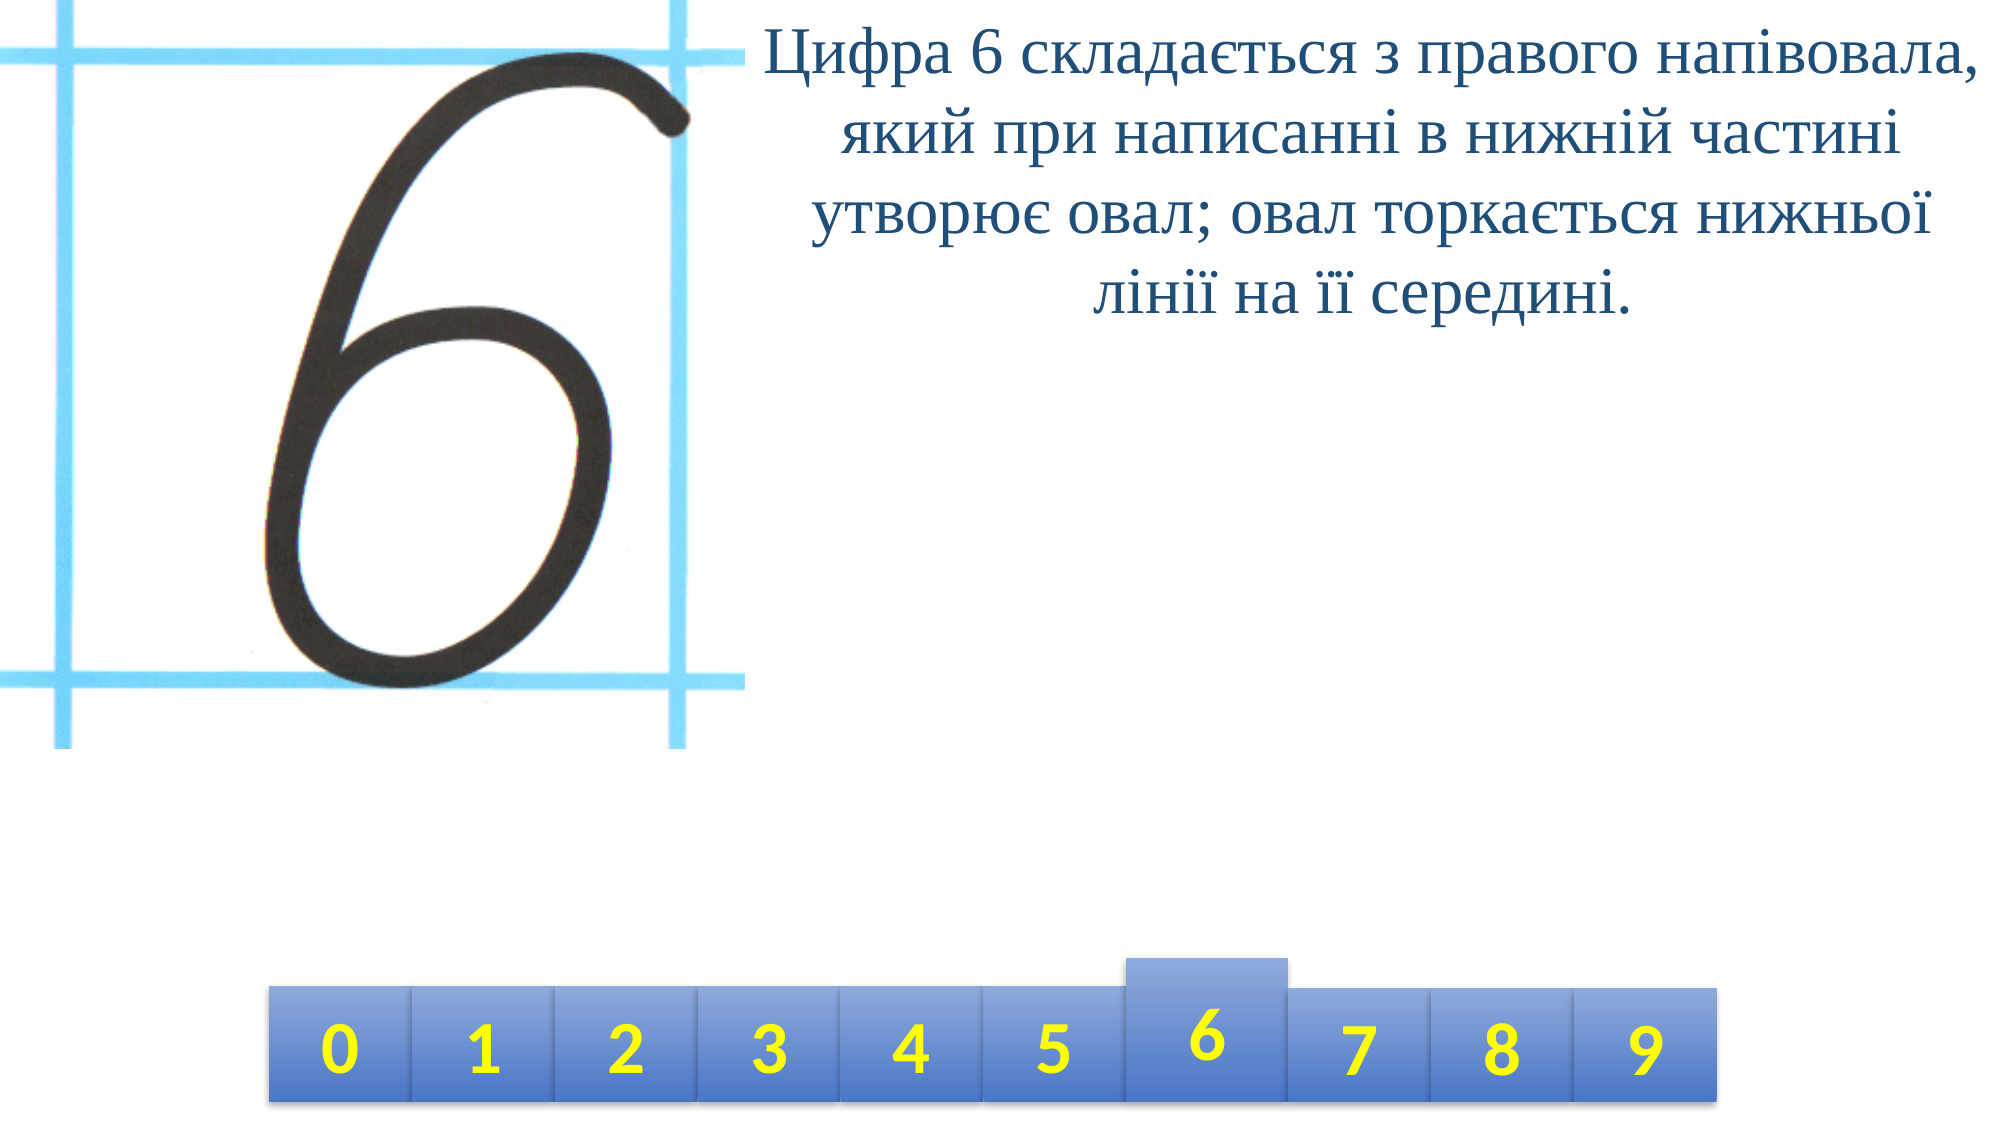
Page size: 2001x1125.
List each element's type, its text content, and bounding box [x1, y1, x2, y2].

text_box 1 [411, 985, 554, 1103]
text_box 8 [1430, 988, 1573, 1103]
picture [0, 0, 745, 749]
text_box 4 [840, 985, 982, 1103]
text_box 5 [983, 985, 1120, 1103]
text_box 0 [269, 985, 411, 1103]
text_box Цифра 6 складається з правого напівовала, який при написанні в нижній частині утворює овал; овал торкається нижньої лінії на її середині. [745, 0, 2000, 335]
text_box 3 [697, 985, 840, 1103]
text_box 9 [1573, 988, 1717, 1103]
text_box 6 [1126, 958, 1289, 1103]
text_box 2 [554, 985, 697, 1103]
text_box 7 [1288, 988, 1430, 1103]
